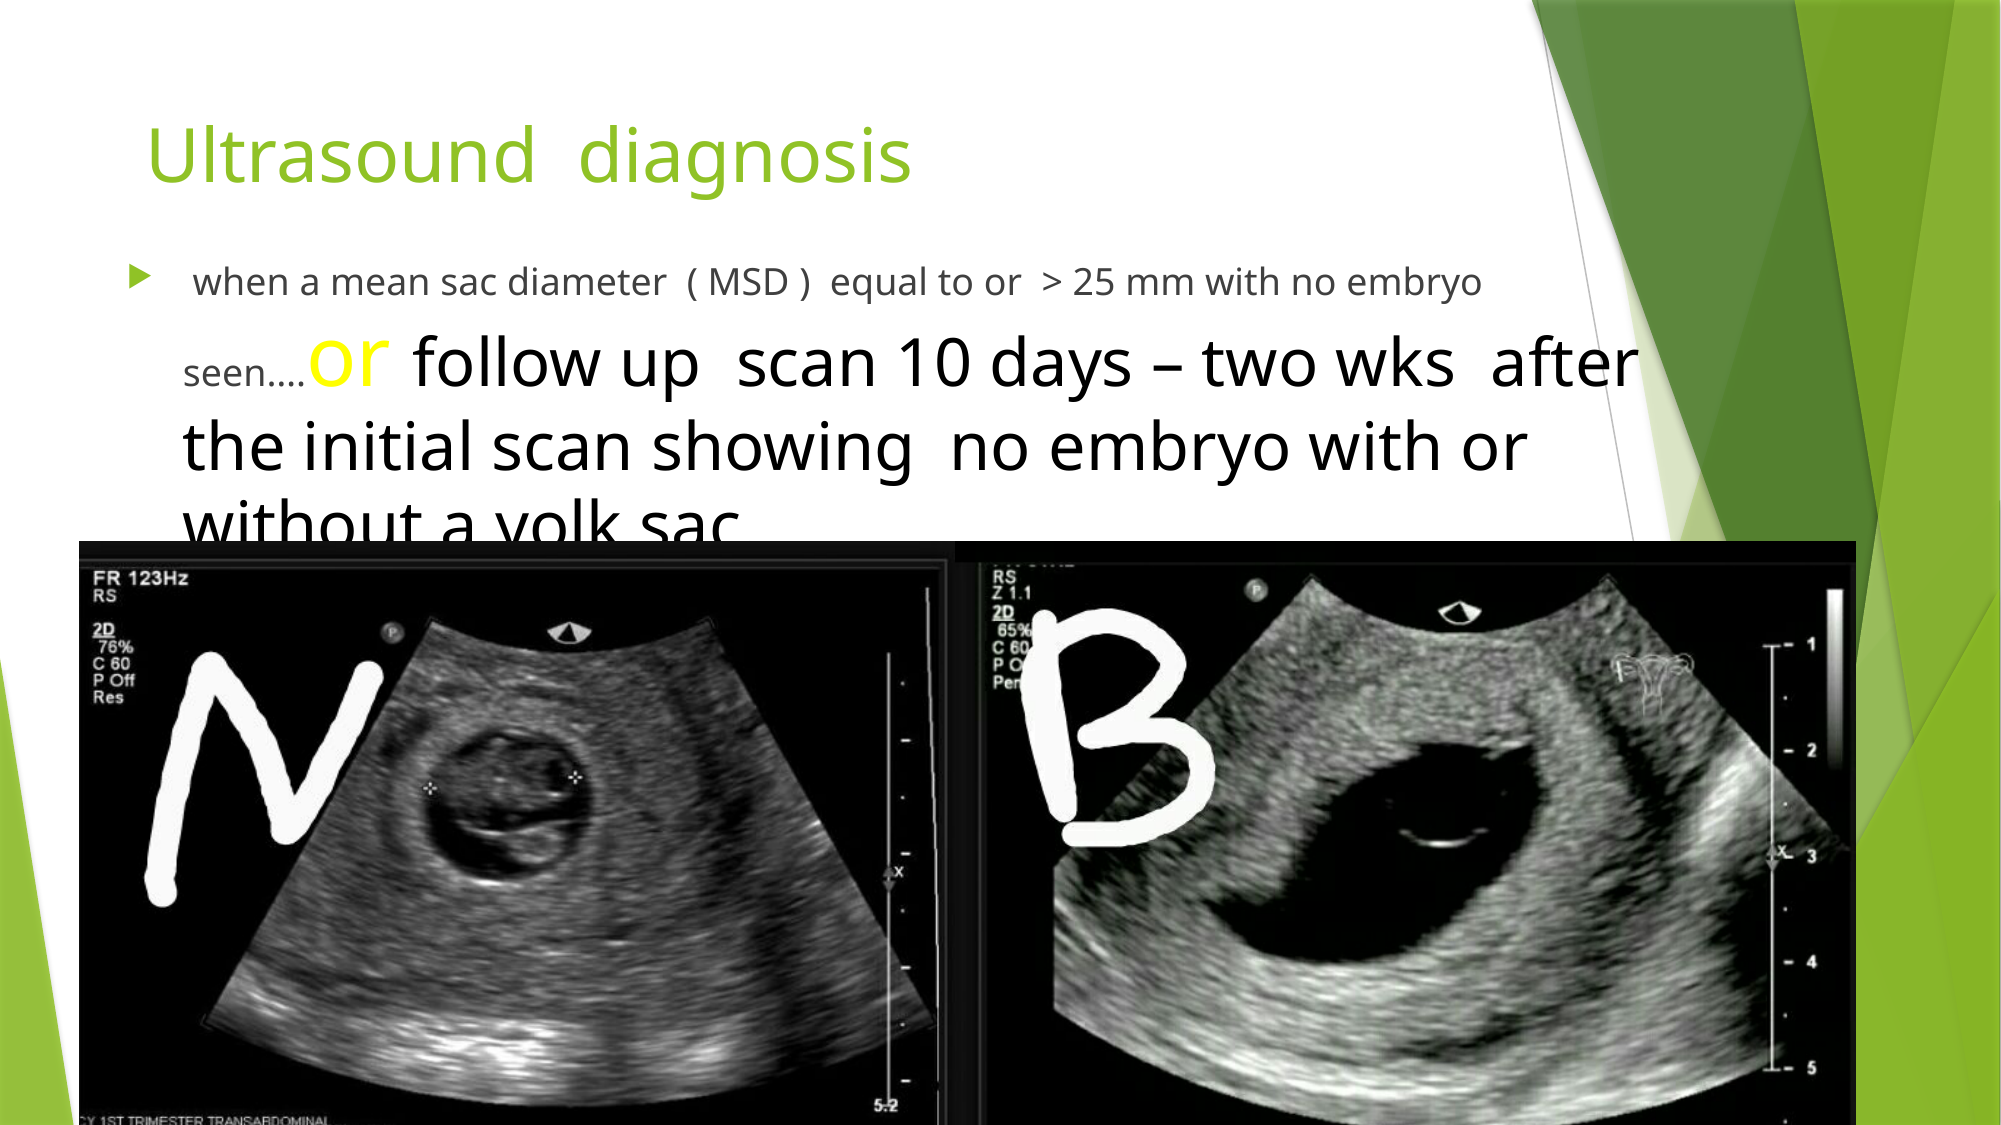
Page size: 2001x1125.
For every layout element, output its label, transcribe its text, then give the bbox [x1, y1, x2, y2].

picture [79, 540, 1856, 1125]
title Ultrasound diagnosis [111, 99, 1522, 250]
list when a mean sac diameter ( MSD ) equal to or > 25 mm with no embryo seen….or follow up scan 10 days – two wks after the initial scan showing no embryo with or without a yolk sac. [111, 250, 1689, 539]
